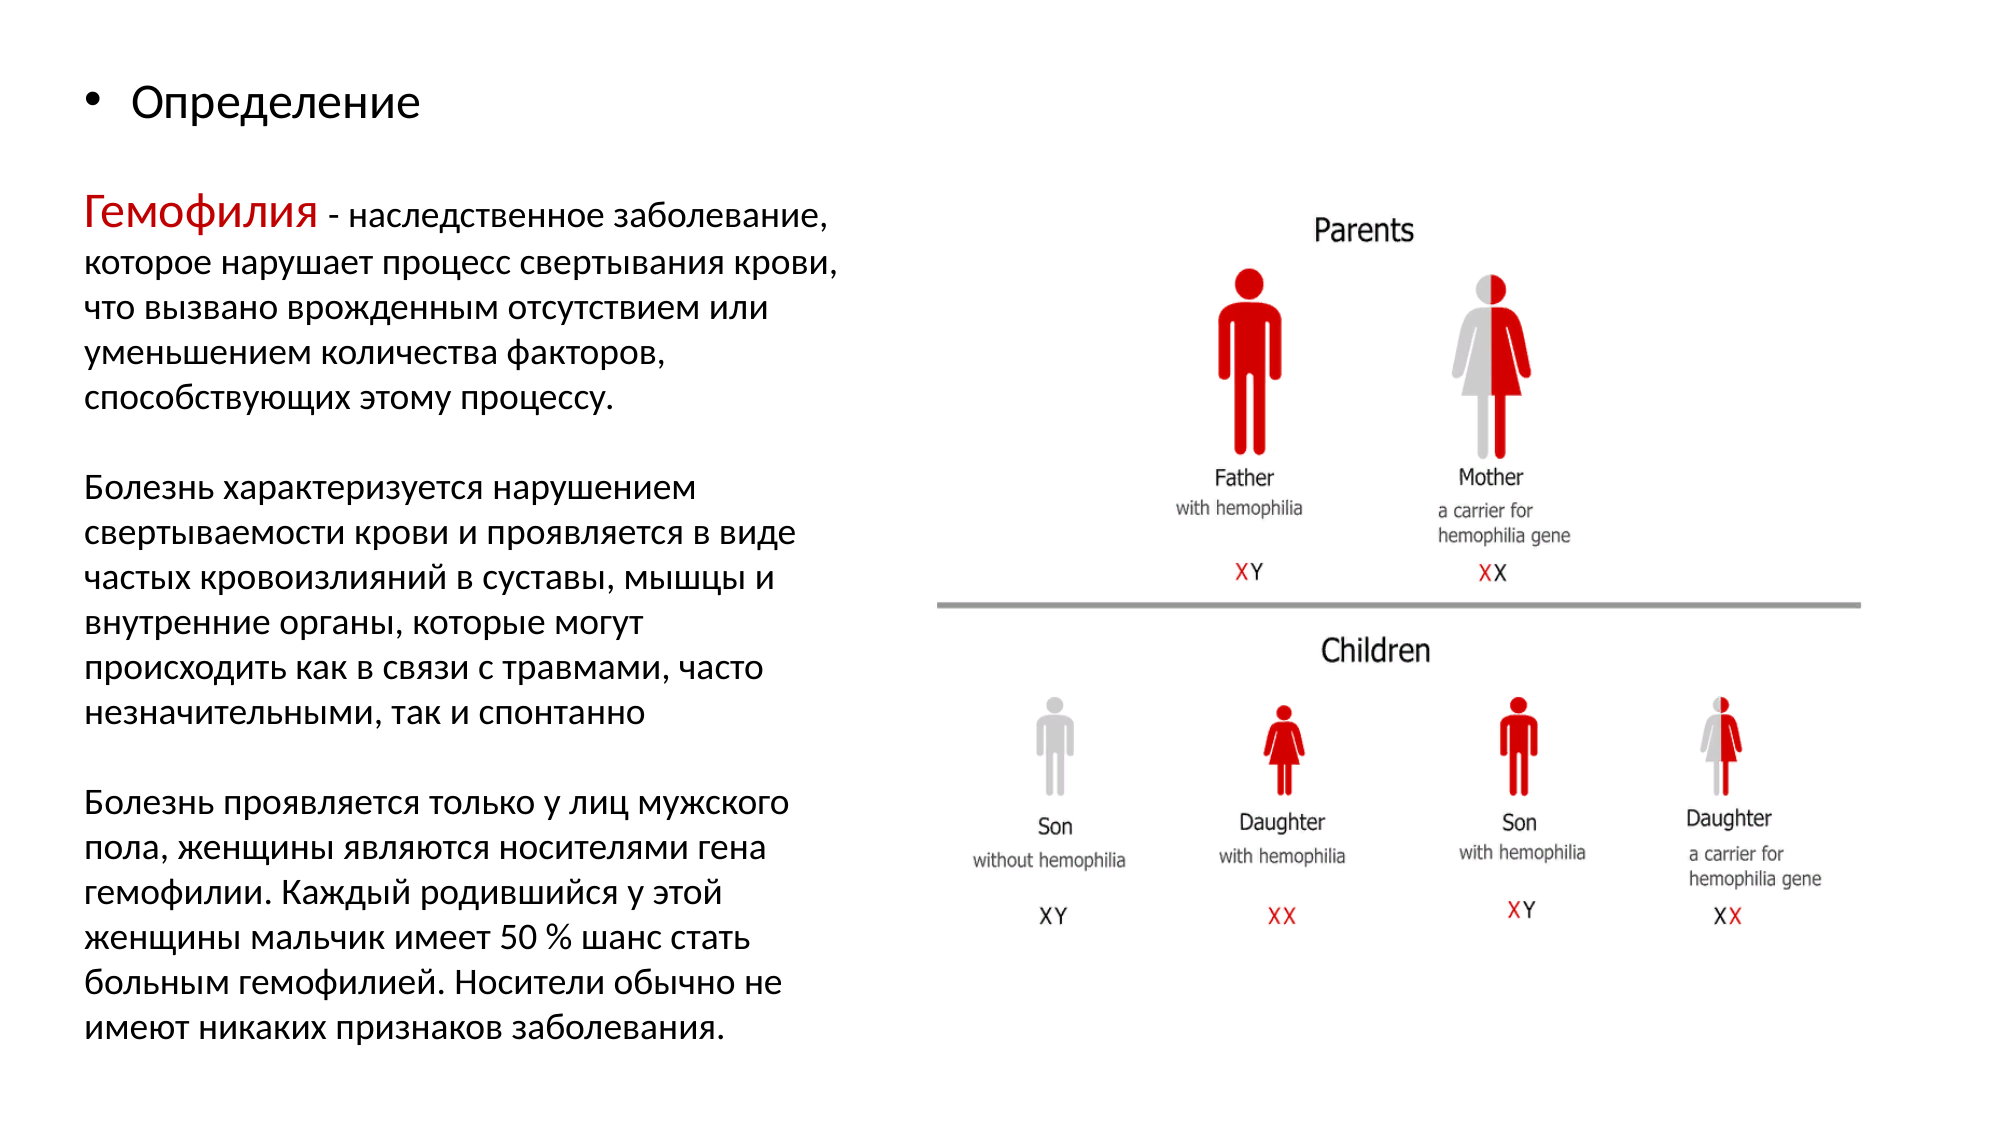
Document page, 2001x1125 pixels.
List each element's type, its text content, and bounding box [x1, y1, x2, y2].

text_box Гемофилия - наследственное заболевание, которое нарушает процесс свертывания крови, что вызвано врожденным отсутствием или уменьшением количества факторов, способствующих этому процессу. Болезнь характеризуется нарушением свертываемости крови и проявляется в виде частых кровоизлияний в суставы, мышцы и внутренние органы, которые могут происходить как в связи с травмами, часто незначительными, так и спонтанно Болезнь проявляется только у лиц мужского пола, женщины являются носителями гена гемофилии. Каждый родившийся у этой женщины мальчик имеет 50 % шанс стать больным гемофилией. Носители обычно не имеют никаких признаков заболевания. [69, 169, 862, 1055]
text_box Определение [69, 61, 974, 137]
picture [852, 169, 1929, 979]
